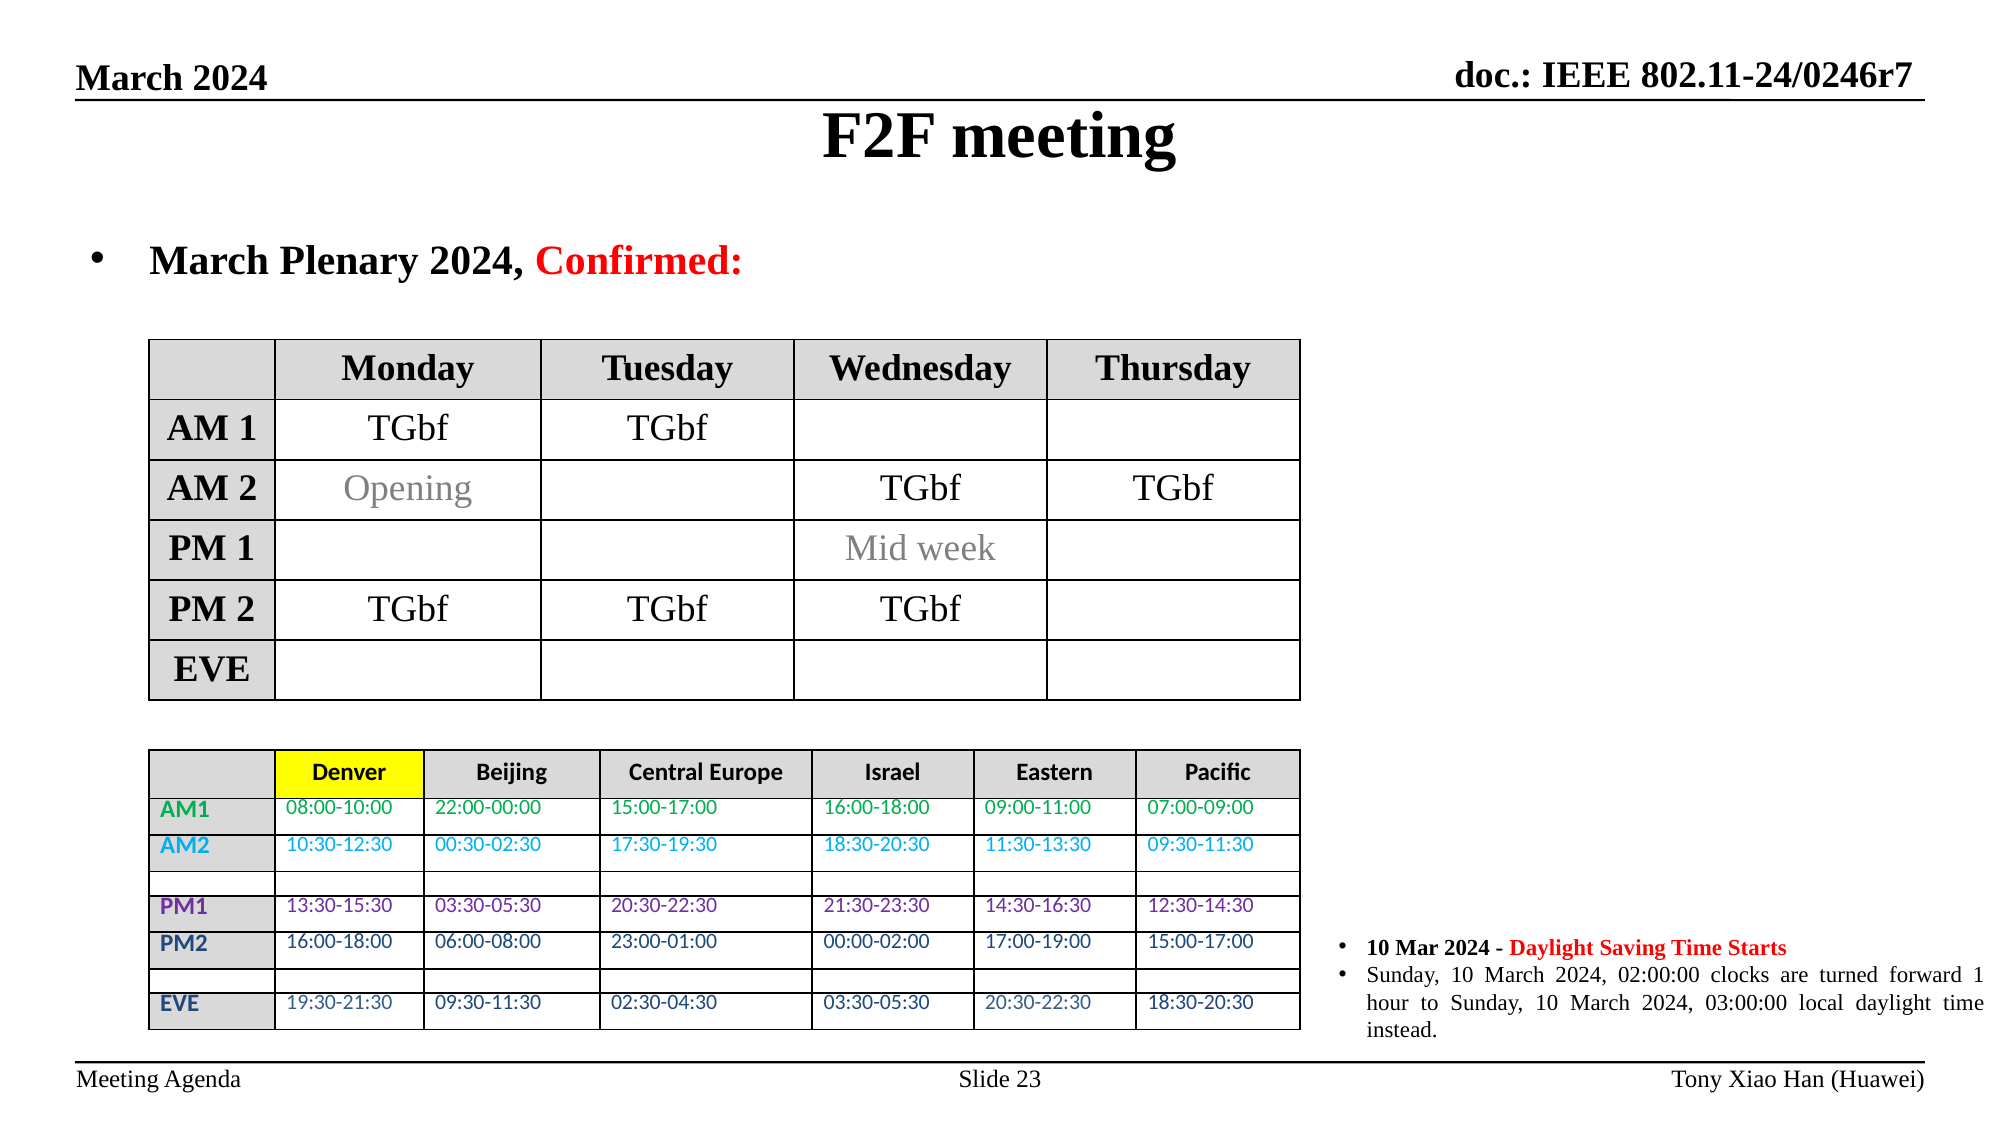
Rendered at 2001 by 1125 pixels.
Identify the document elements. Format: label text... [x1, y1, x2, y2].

table_cell [813, 970, 973, 992]
table_cell Opening [276, 461, 540, 519]
table_cell [1048, 521, 1299, 579]
table_cell 16:00-18:00 [813, 799, 973, 834]
table_cell 18:30-20:30 [1137, 994, 1299, 1029]
table_cell 07:00-09:00 [1137, 799, 1299, 834]
table_cell [795, 641, 1046, 699]
table_cell 06:00-08:00 [425, 933, 599, 968]
table_header Eastern [975, 751, 1135, 798]
table_cell 00:30-02:30 [425, 836, 599, 871]
table_cell 17:00-19:00 [975, 933, 1135, 968]
table_cell 09:30-11:30 [425, 994, 599, 1029]
table_cell [601, 970, 811, 992]
table_cell 20:30-22:30 [601, 897, 811, 931]
table_cell 22:00-00:00 [425, 799, 599, 834]
table_header Tuesday [542, 340, 793, 399]
table_cell [150, 970, 274, 992]
table_cell 00:00-02:00 [813, 933, 973, 968]
table_cell 15:00-17:00 [1137, 933, 1299, 968]
table_cell [542, 641, 793, 699]
table_cell 15:00-17:00 [601, 799, 811, 834]
table_header [150, 751, 274, 798]
table_cell [975, 872, 1135, 895]
table_cell EVE [150, 994, 274, 1029]
table_cell TGbf [276, 400, 540, 459]
table_header [150, 340, 274, 399]
table_cell 14:30-16:30 [975, 897, 1135, 931]
text_box 10 Mar 2024 - Daylight Saving Time Starts Sunday, 10 March 2024, 02:00:00 clocks are turned forward 1 hour to Sunday, 10 March 2024, 03:00:00 local daylight time instead. [1323, 924, 2000, 1050]
table_cell 18:30-20:30 [813, 836, 973, 871]
table_cell [276, 521, 540, 579]
table_header Central Europe [601, 751, 811, 798]
table_header Monday [276, 340, 540, 399]
table_cell [601, 872, 811, 895]
table_cell TGbf [795, 581, 1046, 639]
table_cell [795, 400, 1046, 459]
table_cell PM2 [150, 933, 274, 968]
table_cell TGbf [795, 461, 1046, 519]
table_cell AM1 [150, 799, 274, 834]
table_cell 19:30-21:30 [276, 994, 423, 1029]
table_cell 16:00-18:00 [276, 933, 423, 968]
table_cell [425, 970, 599, 992]
table_cell [150, 872, 274, 895]
table_cell 13:30-15:30 [276, 897, 423, 931]
table_cell [542, 521, 793, 579]
table_cell TGbf [1048, 461, 1299, 519]
table_cell 23:00-01:00 [601, 933, 811, 968]
table_cell [1137, 970, 1299, 992]
table_cell [276, 641, 540, 699]
table_cell AM 2 [150, 461, 274, 519]
table_header Pacific [1137, 751, 1299, 798]
table_cell [975, 970, 1135, 992]
table_cell 10:30-12:30 [276, 836, 423, 871]
table_header Beijing [425, 751, 599, 798]
table_cell [813, 872, 973, 895]
table_header Wednesday [795, 340, 1046, 399]
table_cell 02:30-04:30 [601, 994, 811, 1029]
text_box March Plenary 2024, Confirmed: [75, 224, 1150, 363]
table_cell TGbf [542, 581, 793, 639]
table_cell [276, 970, 423, 992]
table_cell AM 1 [150, 400, 274, 459]
table_cell 03:30-05:30 [425, 897, 599, 931]
table_cell [1048, 400, 1299, 459]
table_header Denver [276, 751, 423, 798]
table_cell PM1 [150, 897, 274, 931]
table_cell [1048, 581, 1299, 639]
table_cell TGbf [276, 581, 540, 639]
table_header Thursday [1048, 340, 1299, 399]
table_cell PM 2 [150, 581, 274, 639]
table_cell [542, 461, 793, 519]
table_cell 09:30-11:30 [1137, 836, 1299, 871]
table_cell [1137, 872, 1299, 895]
table_cell 21:30-23:30 [813, 897, 973, 931]
table_cell [276, 872, 423, 895]
table_cell 08:00-10:00 [276, 799, 423, 834]
table_cell Mid week [795, 521, 1046, 579]
table_cell 09:00-11:00 [975, 799, 1135, 834]
table_header Israel [813, 751, 973, 798]
table_cell [425, 872, 599, 895]
table_cell 20:30-22:30 [975, 994, 1135, 1029]
text_box F2F meeting [0, 87, 2000, 175]
table_cell AM2 [150, 836, 274, 871]
table_cell 03:30-05:30 [813, 994, 973, 1029]
table_cell EVE [150, 641, 274, 699]
table_cell 12:30-14:30 [1137, 897, 1299, 931]
table_cell TGbf [542, 400, 793, 459]
table_cell 11:30-13:30 [975, 836, 1135, 871]
table_cell PM 1 [150, 521, 274, 579]
table_cell [1048, 641, 1299, 699]
table_cell 17:30-19:30 [601, 836, 811, 871]
